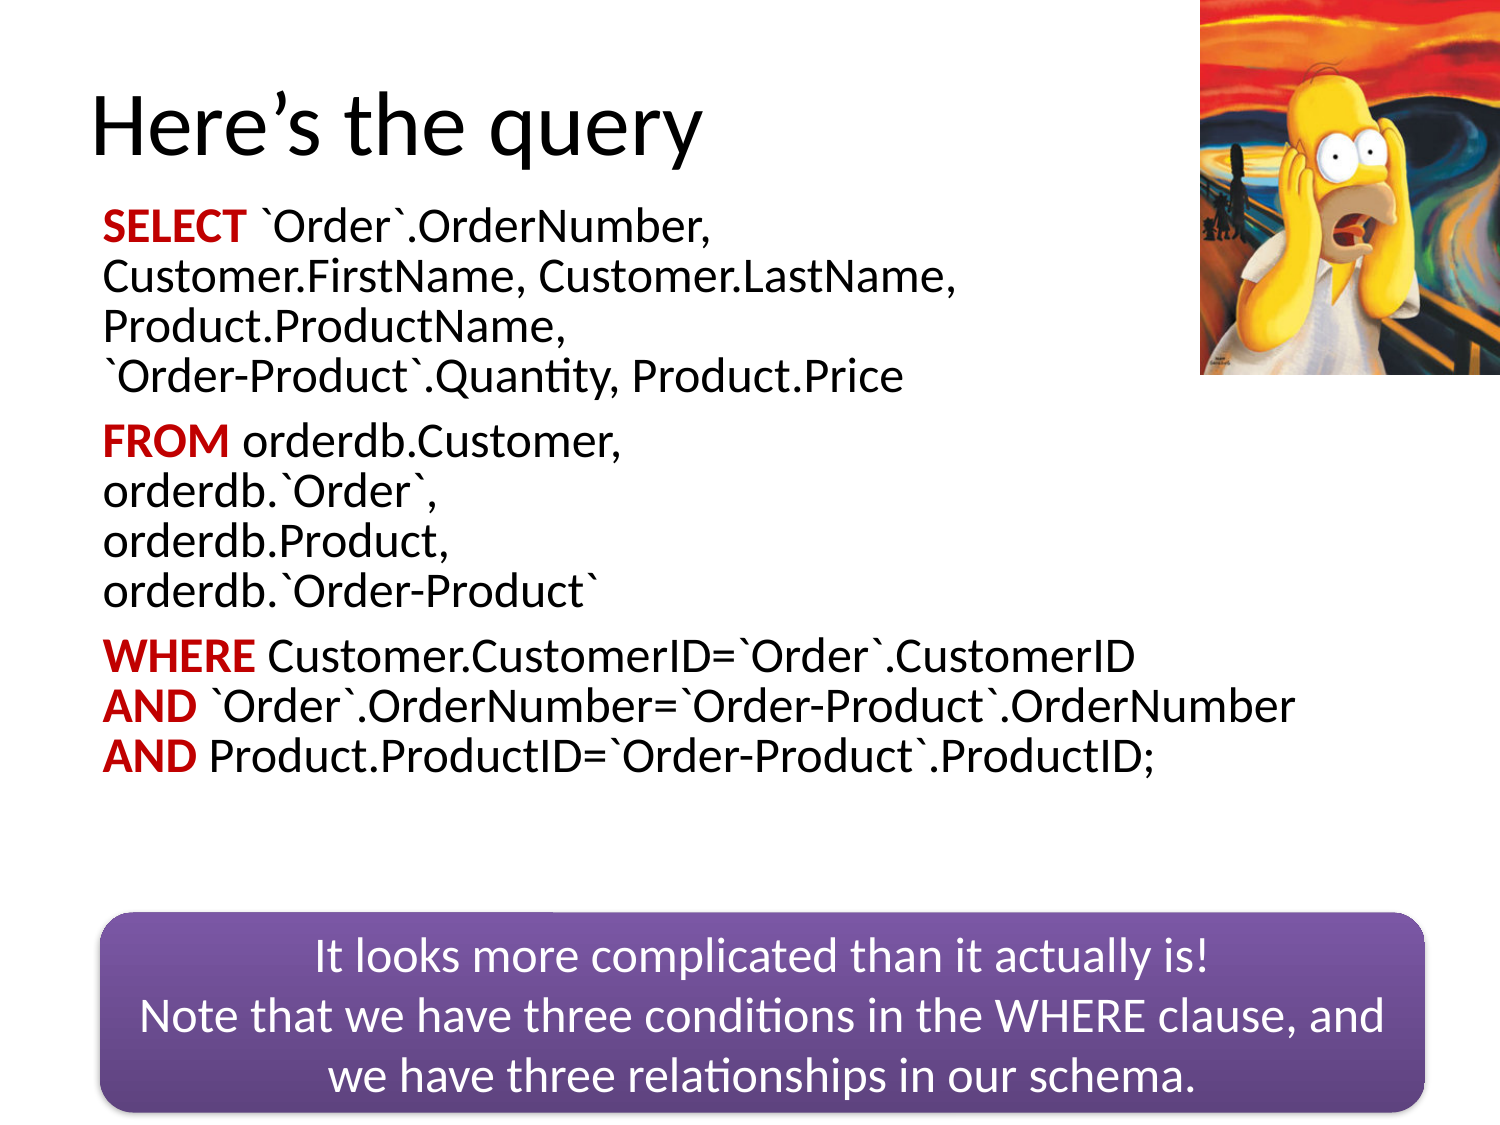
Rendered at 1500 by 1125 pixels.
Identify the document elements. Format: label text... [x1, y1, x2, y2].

picture [1199, 0, 1500, 376]
table_cell WHERE Customer.CustomerID=`Order`.CustomerID AND `Order`.OrderNumber=`Order-Product`.OrderNumber AND Product.ProductID=`Order-Product`.ProductID; [88, 628, 1325, 793]
title Here’s the query [75, 24, 1194, 213]
text_box It looks more complicated than it actually is! Note that we have three conditions in the WHERE clause, and we have three relationships in our schema. [99, 912, 1426, 1113]
table_cell FROM orderdb.Customer, orderdb.`Order`, orderdb.Product, orderdb.`Order-Product` [88, 413, 1325, 628]
table_header SELECT `Order`.OrderNumber, Customer.FirstName, Customer.LastName, Product.ProductName, `Order-Product`.Quantity, Product.Price [88, 197, 1325, 413]
